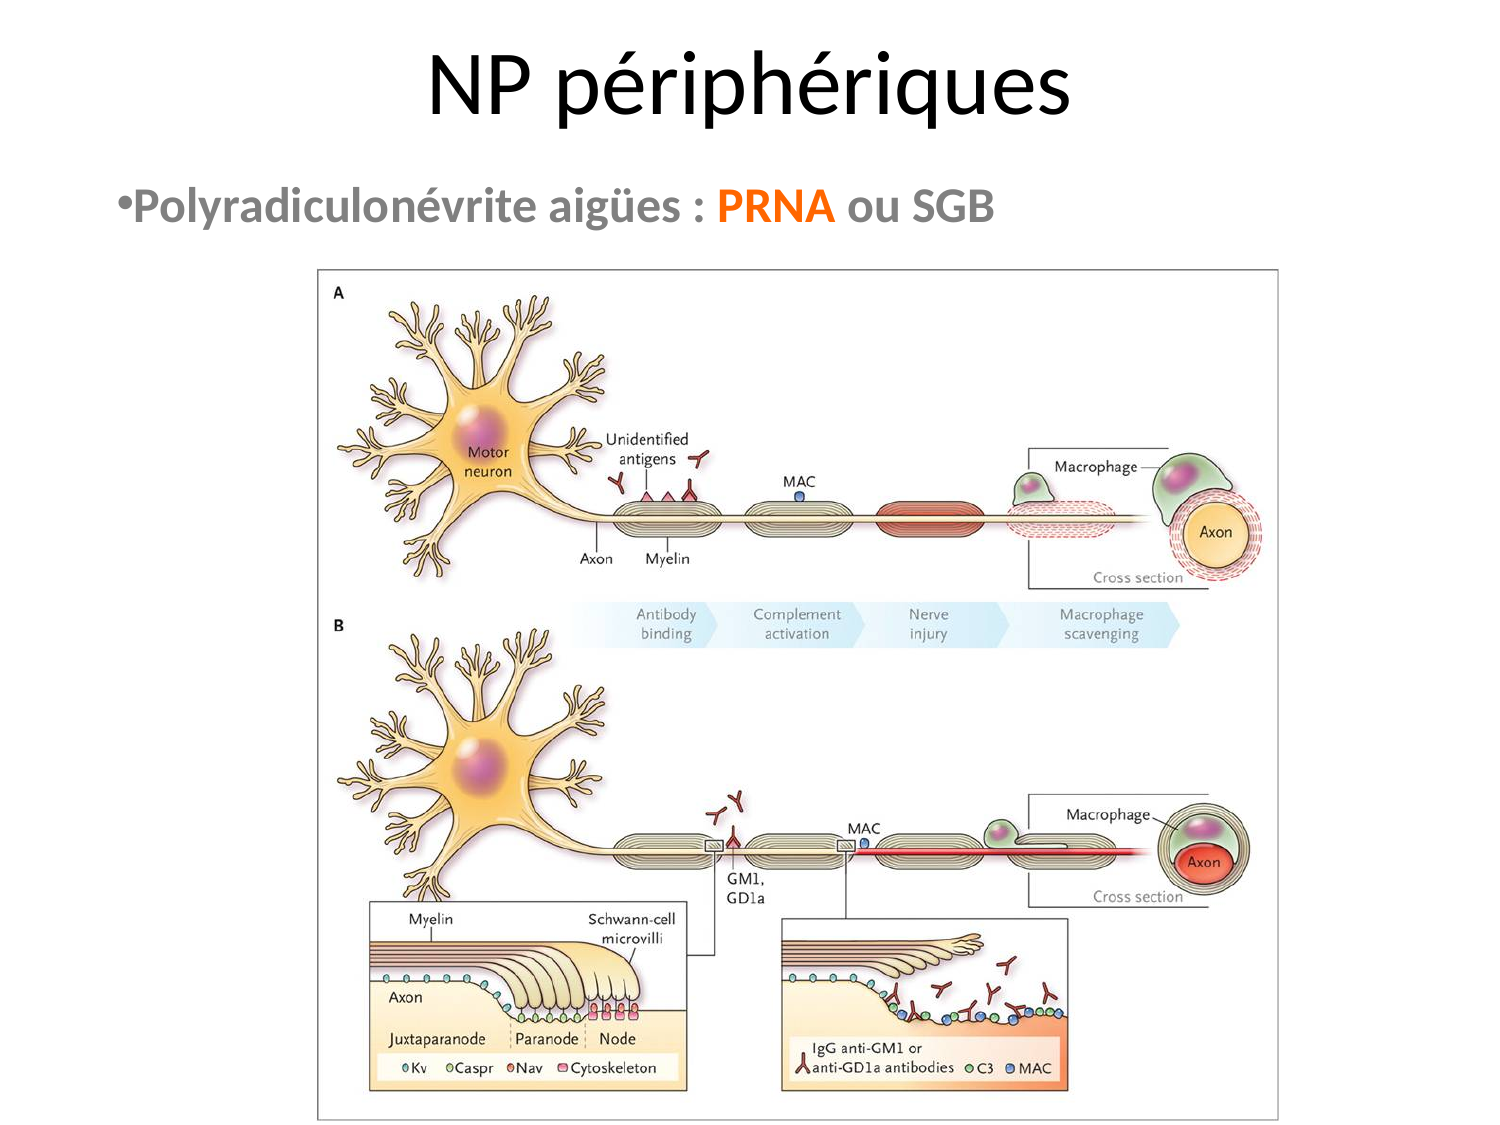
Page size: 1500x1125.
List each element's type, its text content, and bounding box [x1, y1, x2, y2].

title NP périphériques [112, 0, 1388, 164]
subtitle Polyradiculonévrite aigües : PRNA ou SGB [43, 164, 1463, 1078]
picture [316, 268, 1280, 1122]
